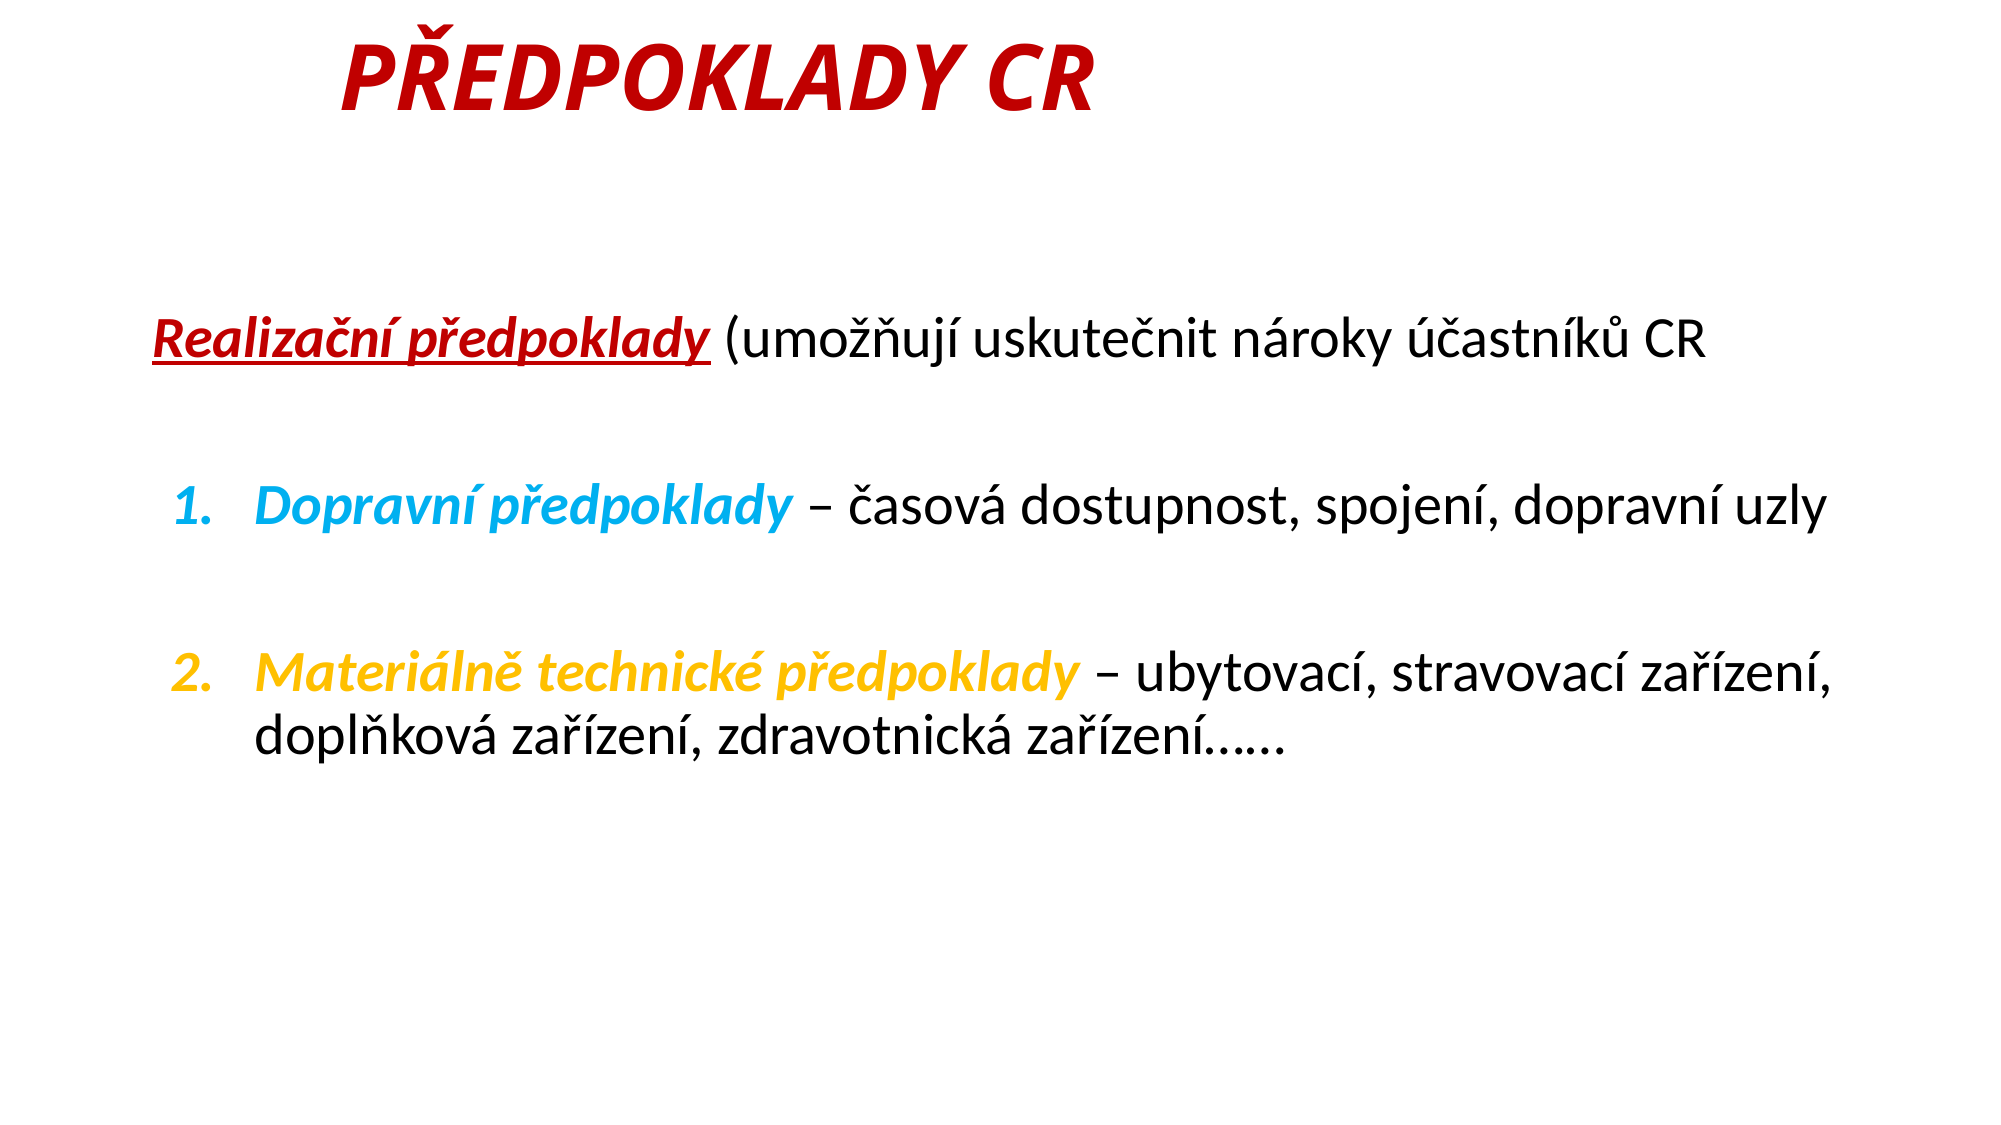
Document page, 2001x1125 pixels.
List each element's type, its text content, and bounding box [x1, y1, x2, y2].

list Realizační předpoklady (umožňují uskutečnit nároky účastníků CR Dopravní předpoklady – časová dostupnost, spojení, dopravní uzly Materiálně technické předpoklady – ubytovací, stravovací zařízení, doplňková zařízení, zdravotnická zařízení…… [137, 299, 1863, 1014]
title PŘEDPOKLADY CR [324, 0, 1675, 163]
